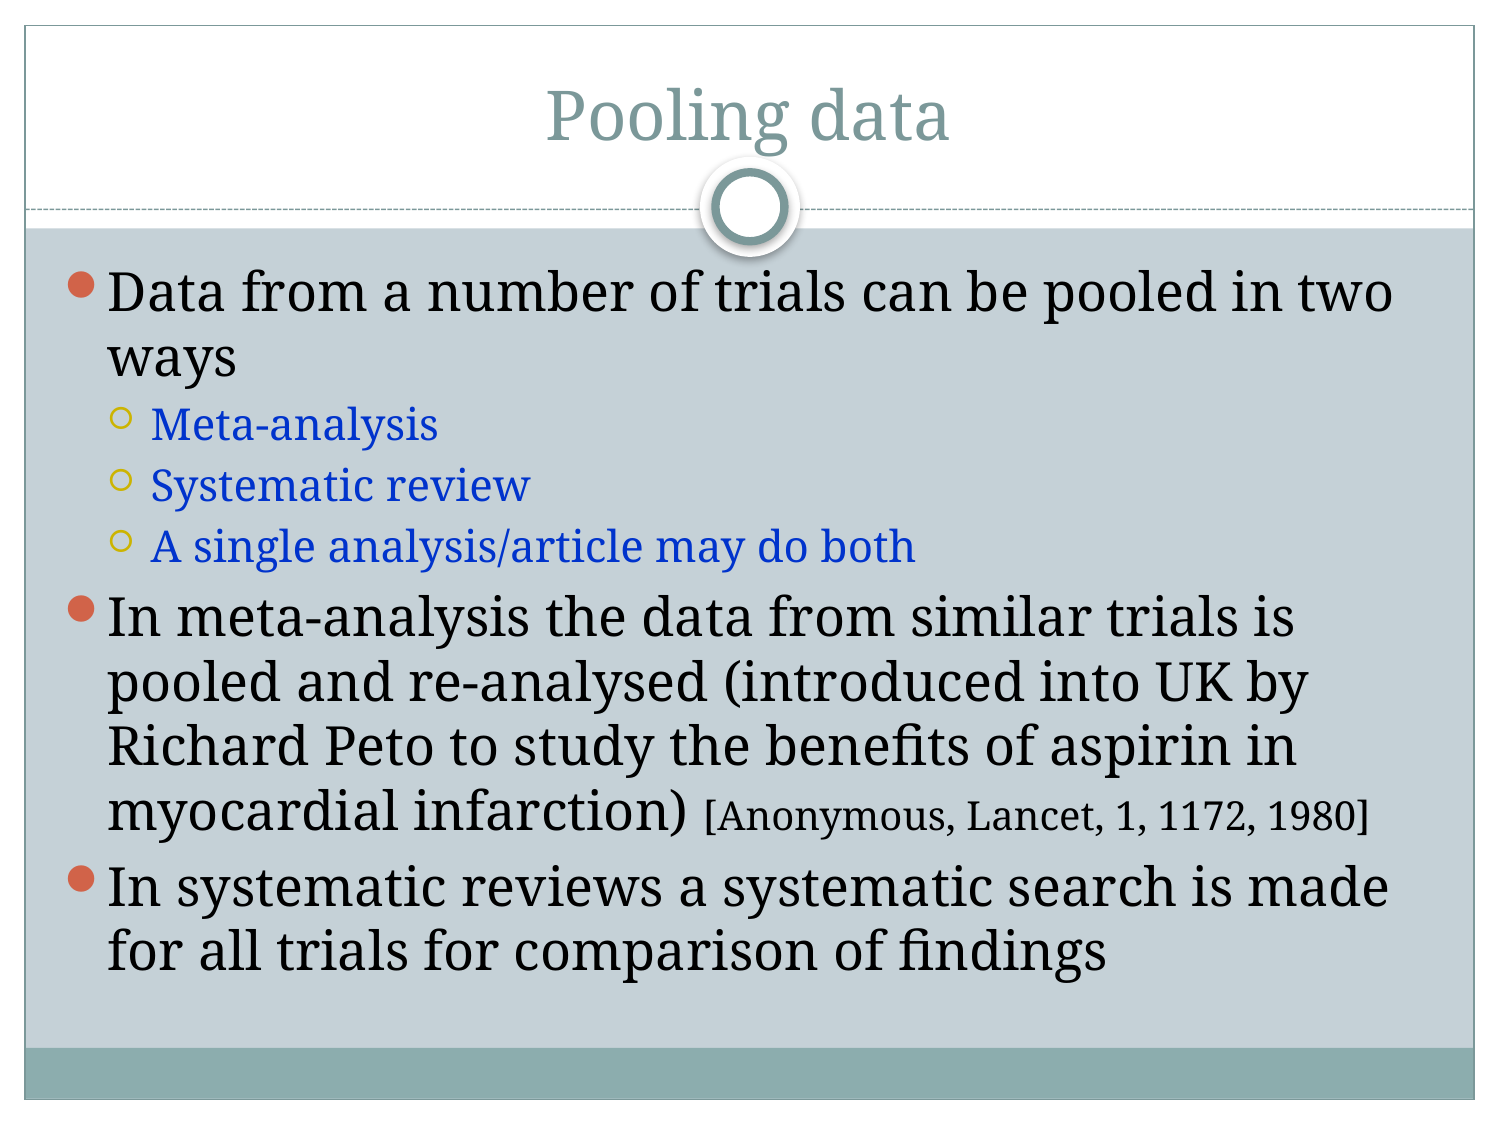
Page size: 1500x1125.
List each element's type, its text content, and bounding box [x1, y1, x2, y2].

title Pooling data [49, 37, 1450, 162]
list Data from a number of trials can be pooled in two ways Meta-analysis Systematic review A single analysis/article may do both In meta-analysis the data from similar trials is pooled and re-analysed (introduced into UK by Richard Peto to study the benefits of aspirin in myocardial infarction) [Anonymous, Lancet, 1, 1172, 1980] In systematic reviews a systematic search is made for all trials for comparison of findings [49, 250, 1445, 1001]
